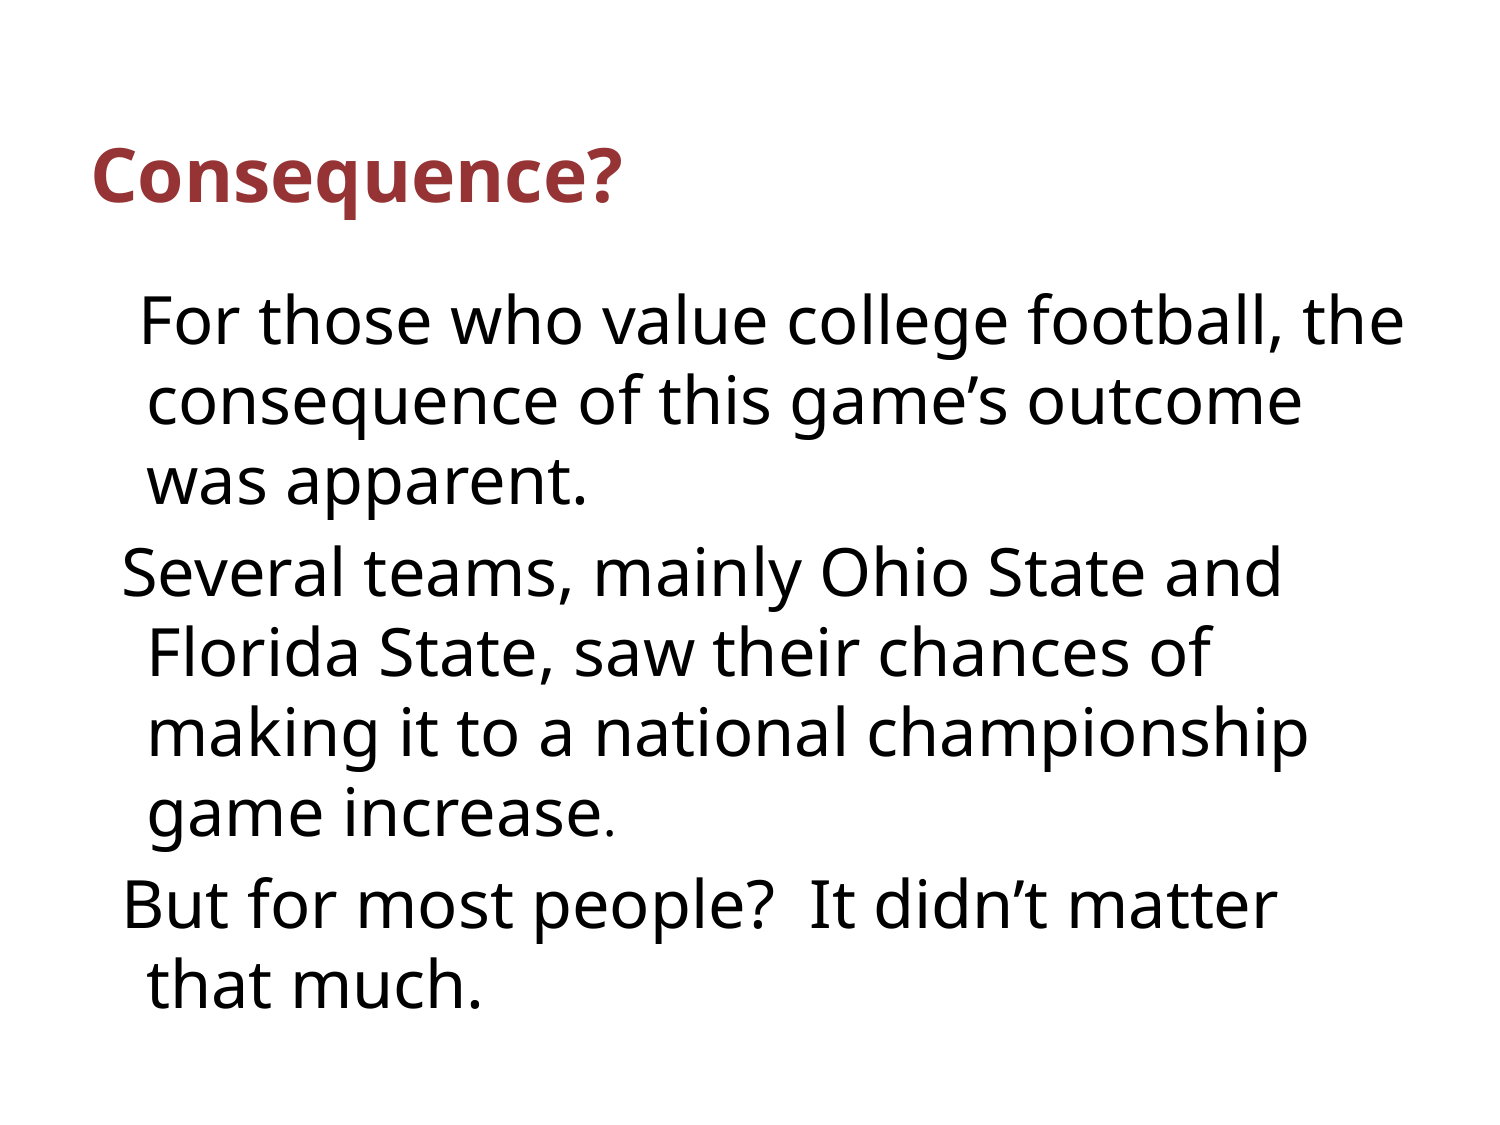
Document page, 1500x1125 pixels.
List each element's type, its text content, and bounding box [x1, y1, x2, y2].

list For those who value college football, the consequence of this game’s outcome was apparent. Several teams, mainly Ohio State and Florida State, saw their chances of making it to a national championship game increase. But for most people? It didn’t matter that much. [75, 262, 1425, 1038]
title Consequence? [75, 14, 1425, 233]
